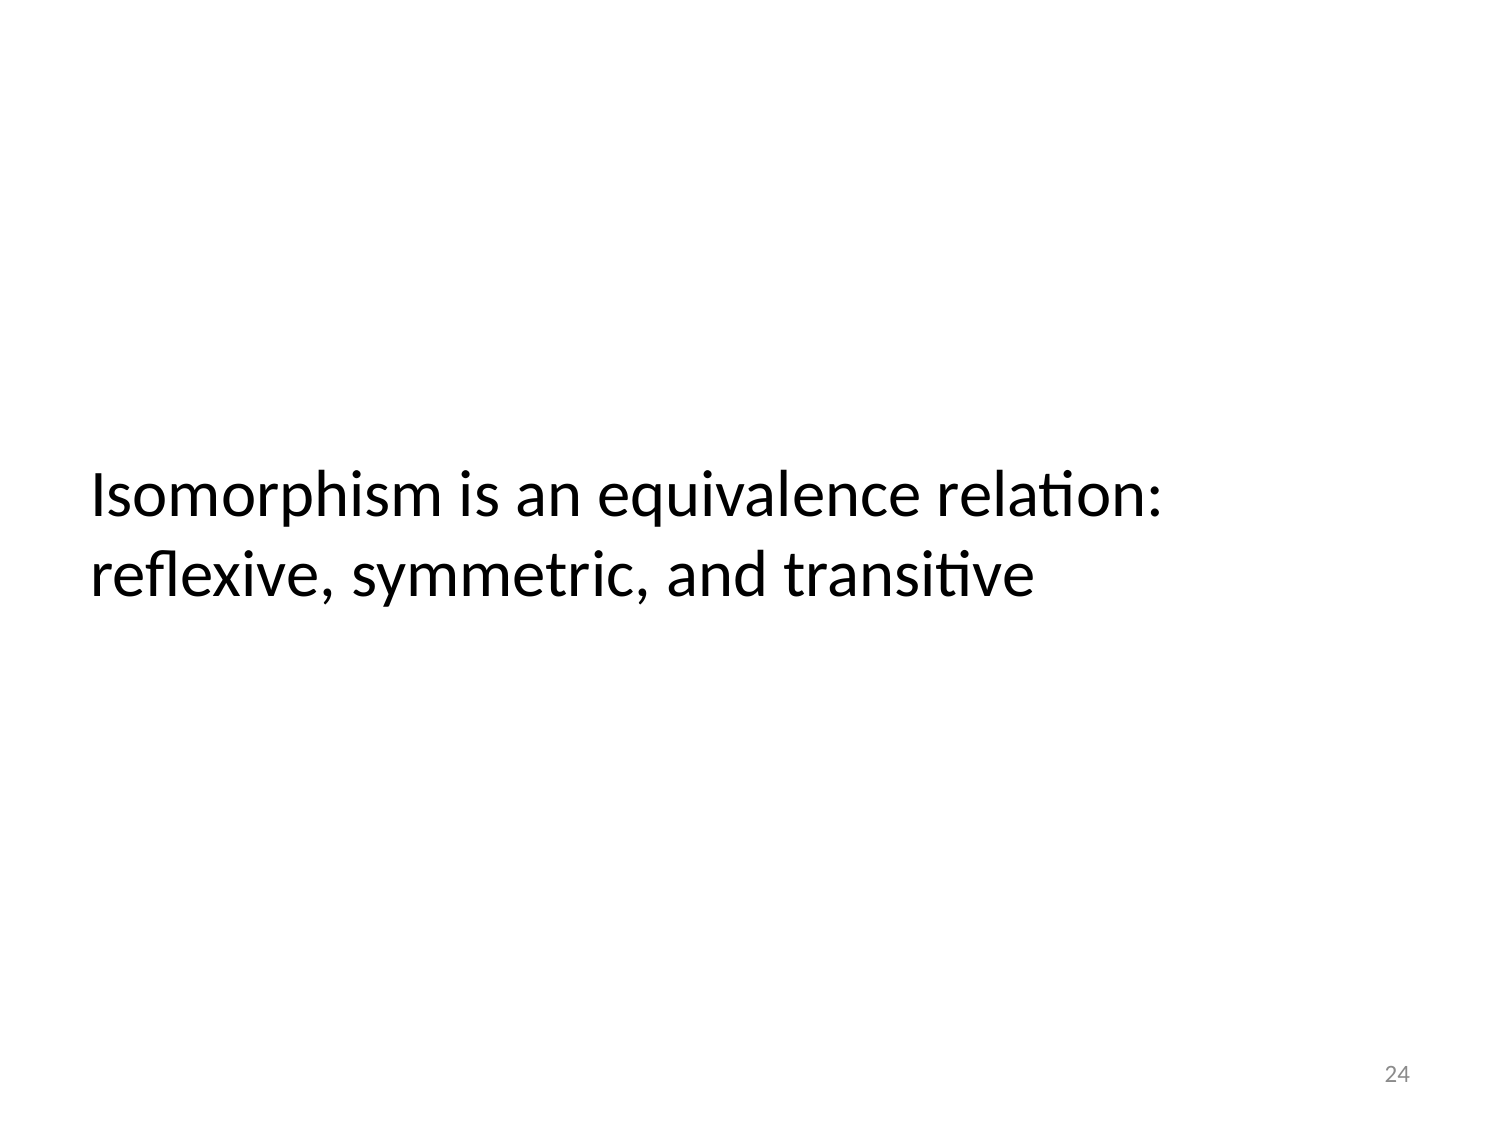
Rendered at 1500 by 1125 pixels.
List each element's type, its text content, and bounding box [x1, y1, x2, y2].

list Isomorphism is an equivalence relation: reflexive, symmetric, and transitive [74, 162, 1426, 1006]
slide_number 24 [1074, 1042, 1425, 1103]
